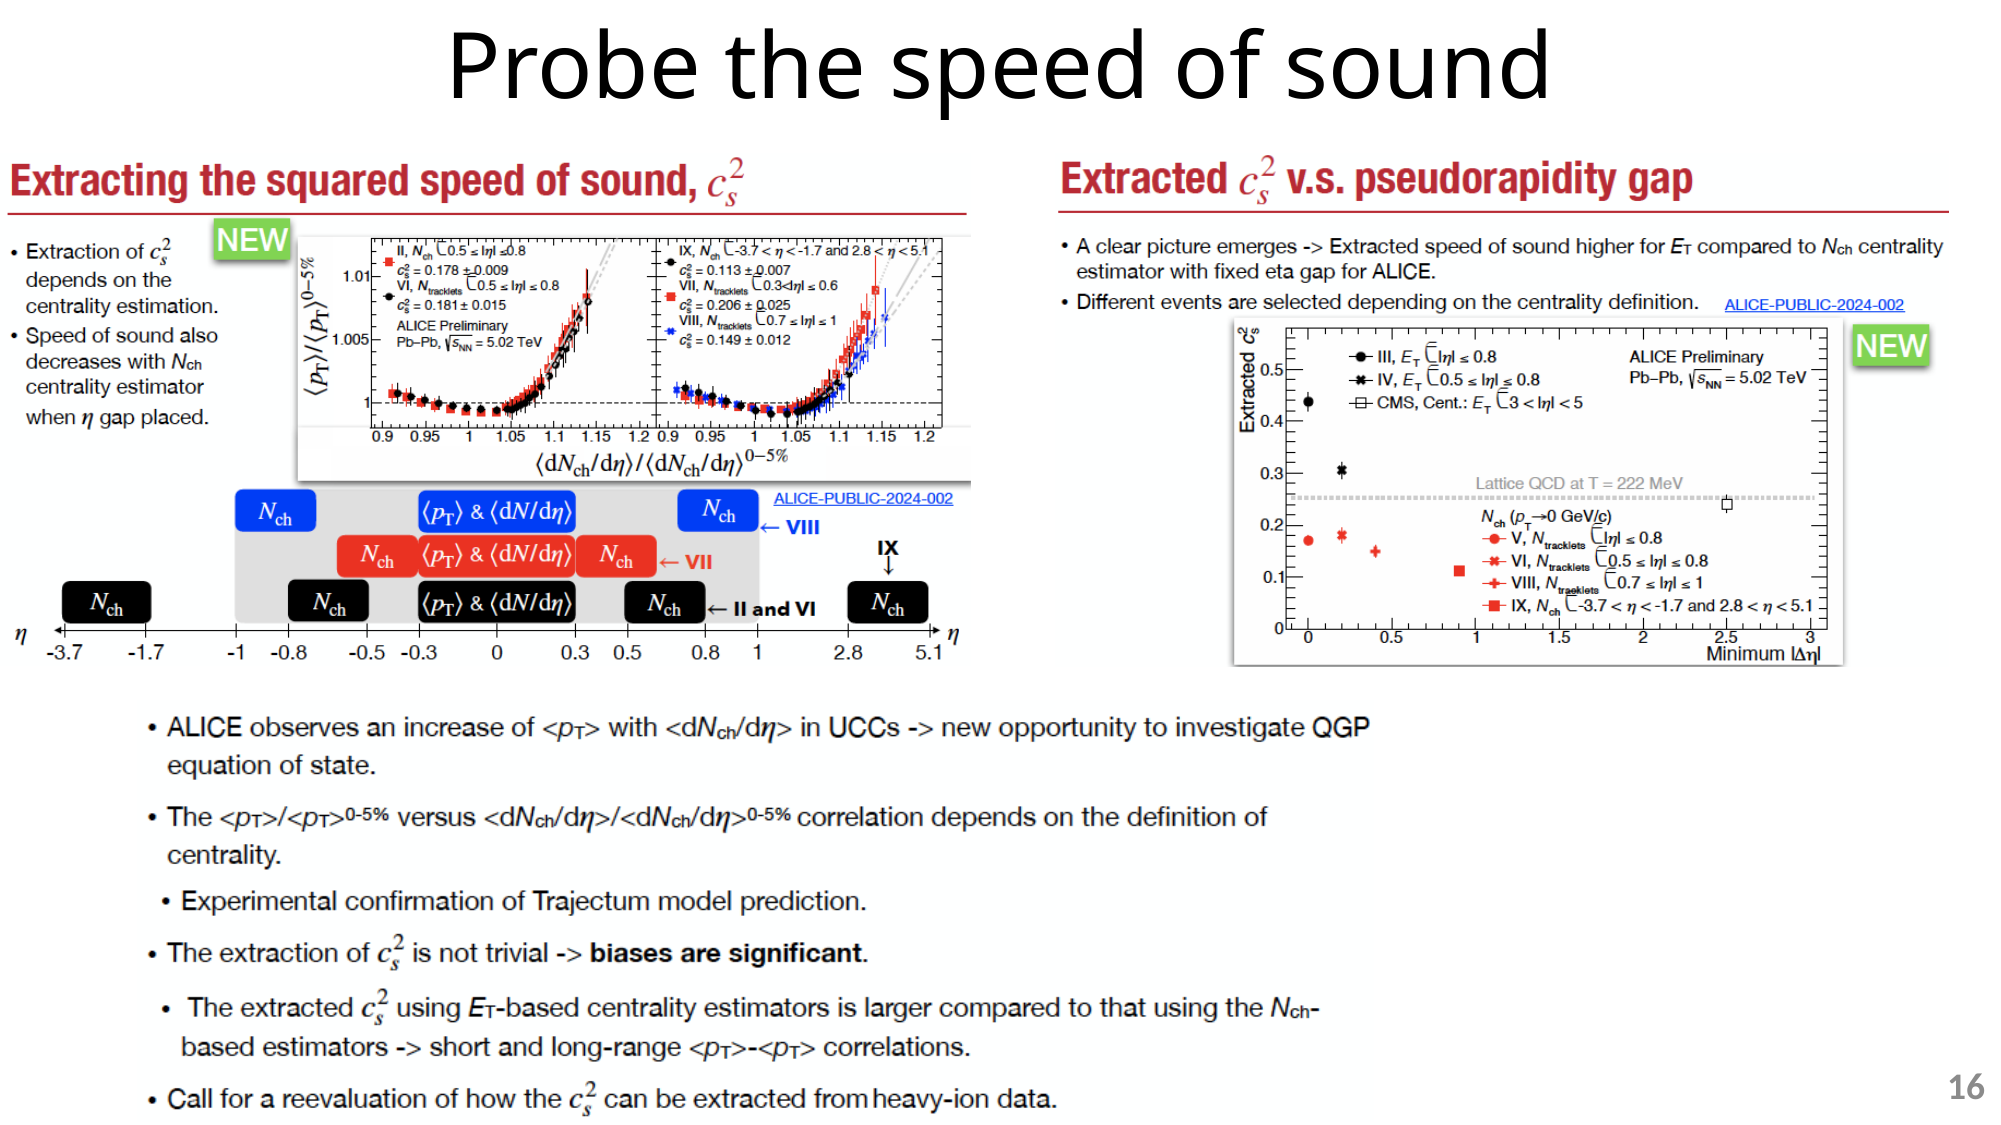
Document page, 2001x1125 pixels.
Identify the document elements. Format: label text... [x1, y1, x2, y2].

title Probe the speed of sound [137, 3, 1863, 136]
picture [0, 153, 971, 667]
slide_number 16 [1878, 1042, 2000, 1125]
picture [1054, 153, 1949, 667]
picture [137, 700, 1374, 1123]
